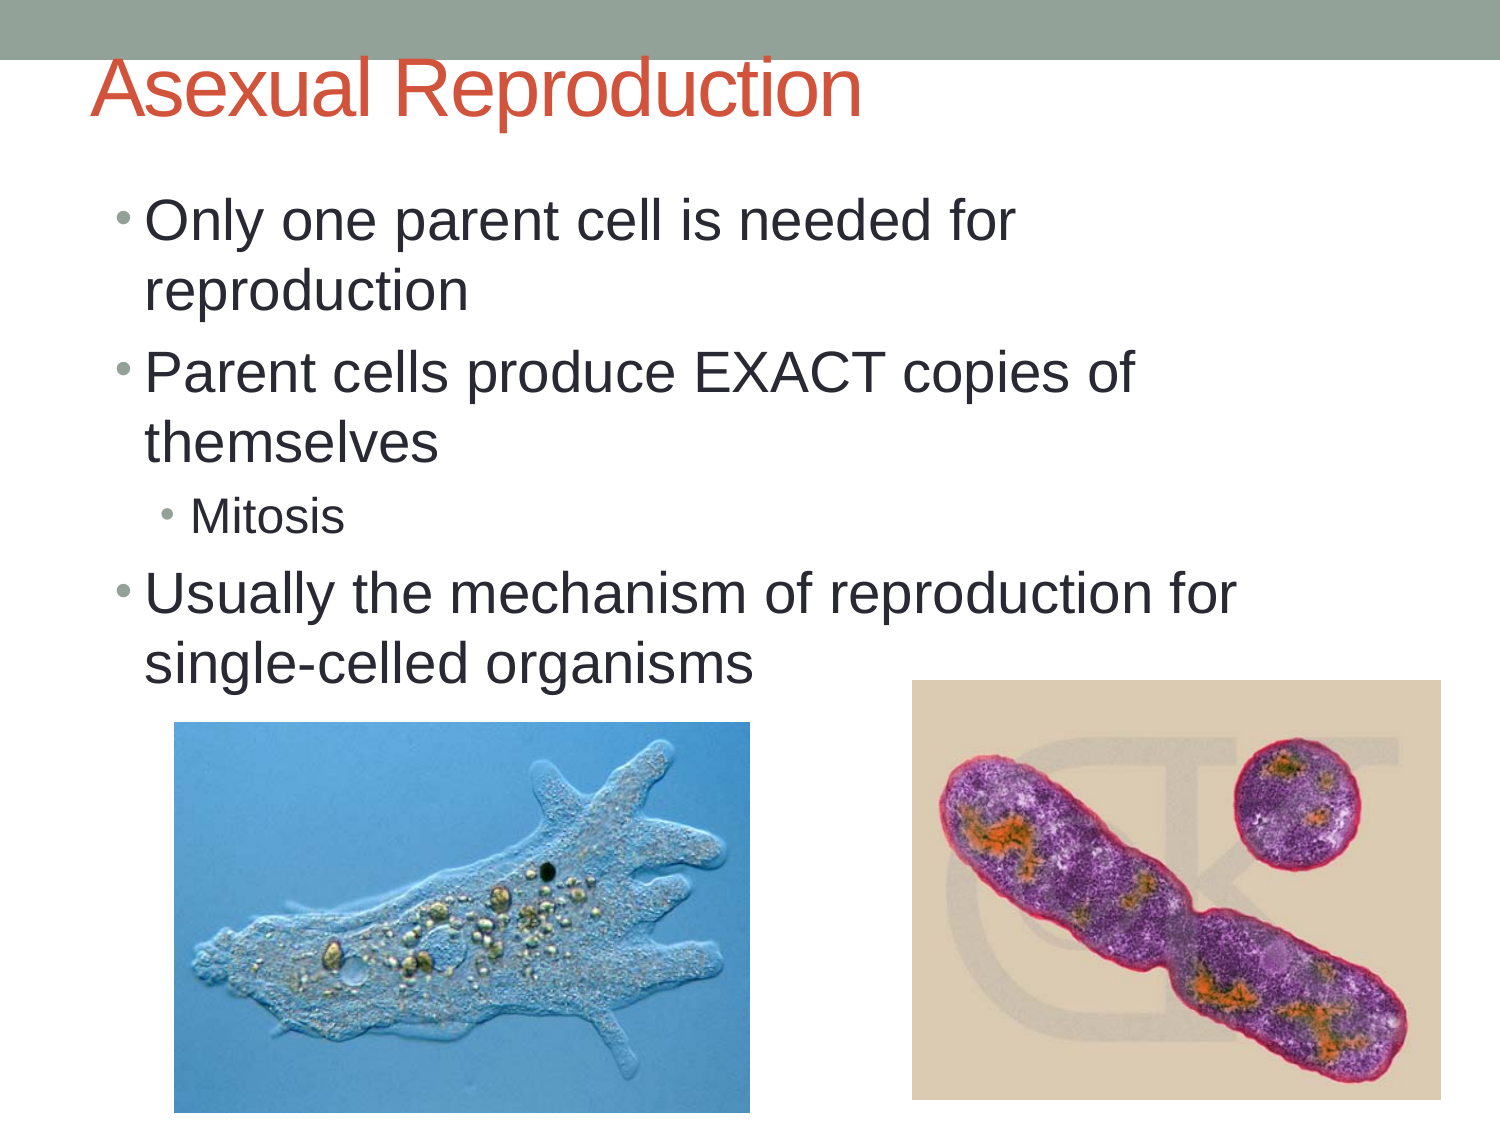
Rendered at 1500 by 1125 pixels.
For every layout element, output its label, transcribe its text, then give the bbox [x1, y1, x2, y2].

list Only one parent cell is needed for reproduction Parent cells produce EXACT copies of themselves Mitosis Usually the mechanism of reproduction for single-celled organisms [99, 174, 1375, 1050]
title Asexual Reproduction [75, 4, 1288, 163]
picture [174, 722, 751, 1113]
picture [912, 680, 1442, 1101]
